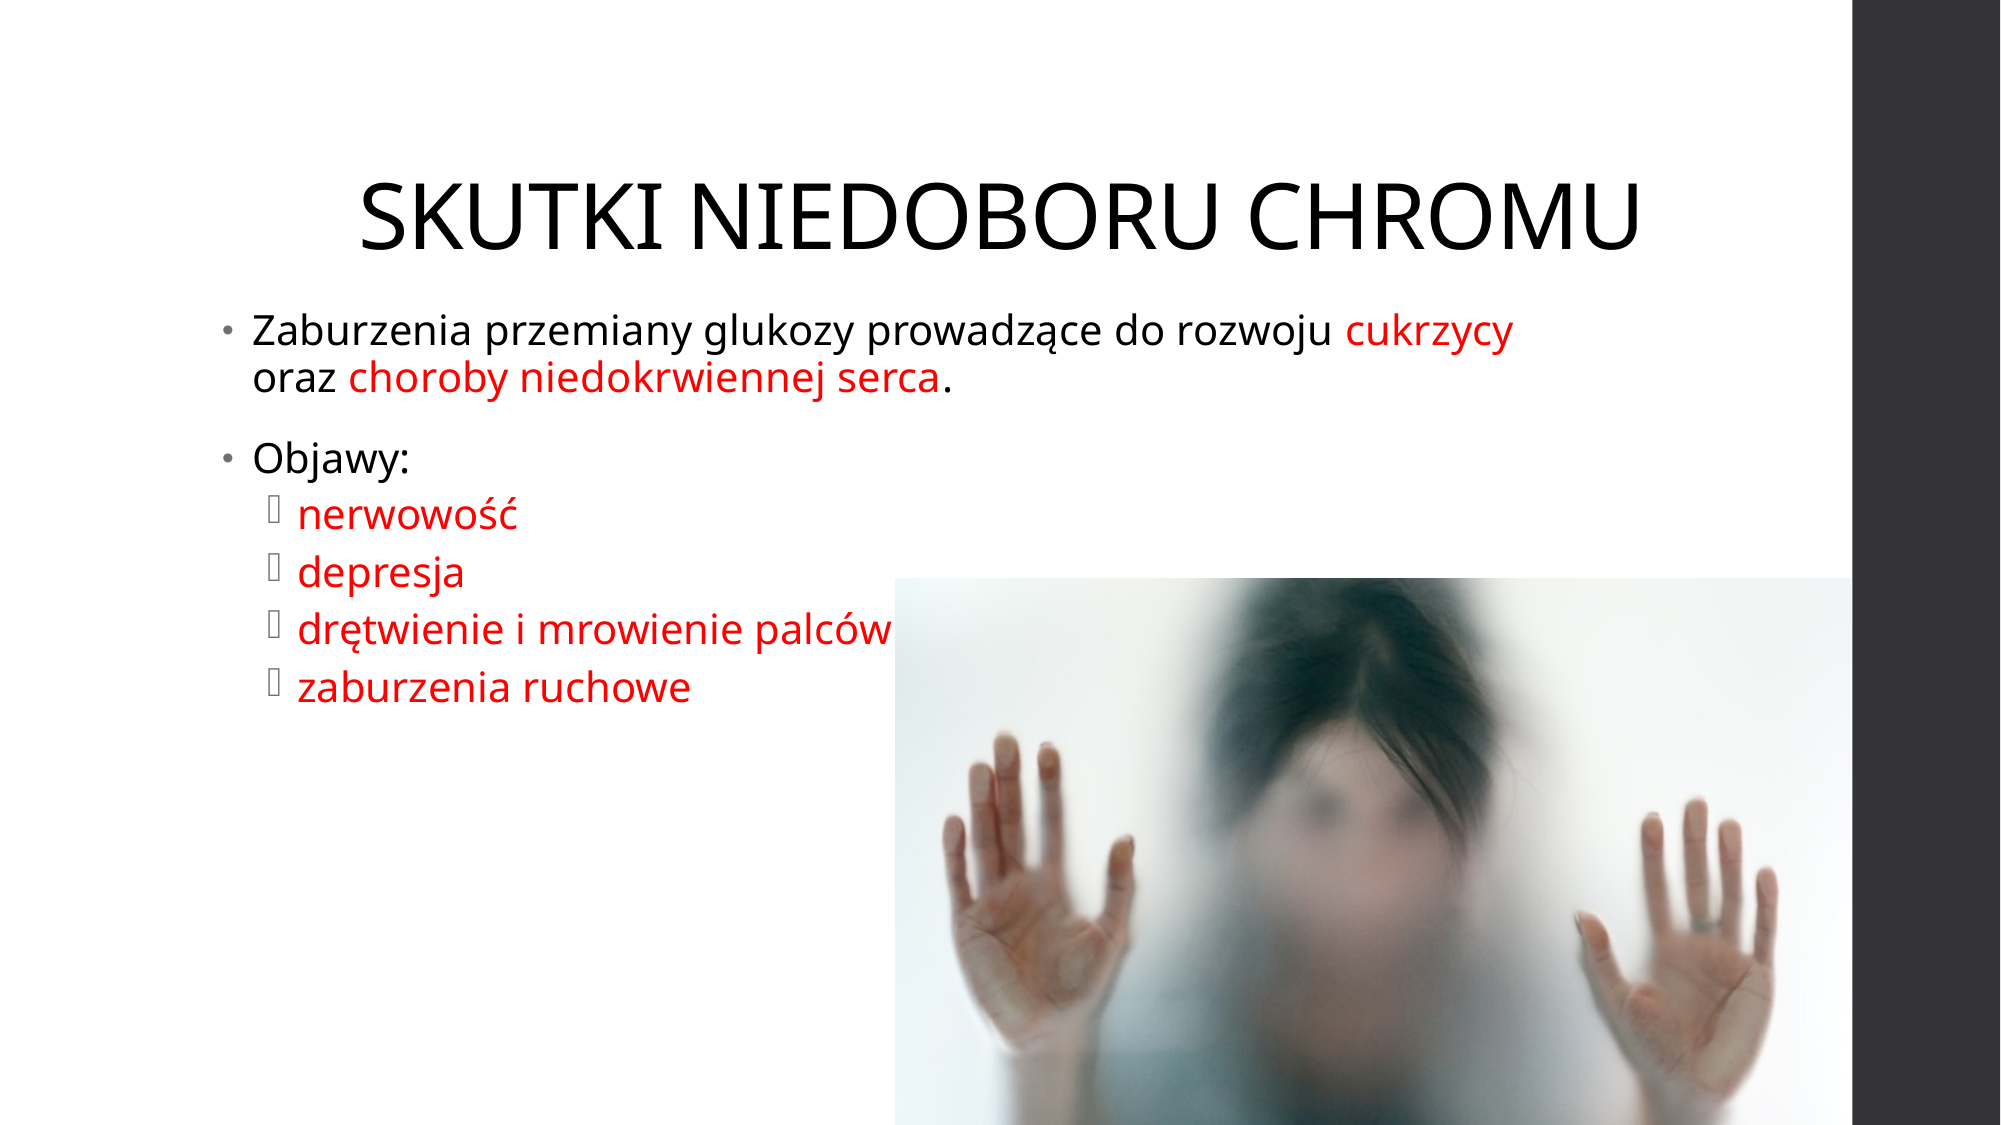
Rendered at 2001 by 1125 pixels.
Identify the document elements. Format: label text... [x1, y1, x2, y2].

list Zaburzenia przemiany glukozy prowadzące do rozwoju cukrzycy oraz choroby niedokrwiennej serca. Objawy: nerwowość depresja drętwienie i mrowienie palców zaburzenia ruchowe [206, 299, 1617, 1014]
title SKUTKI NIEDOBORU CHROMU [206, 60, 1797, 278]
picture [895, 578, 1852, 1125]
